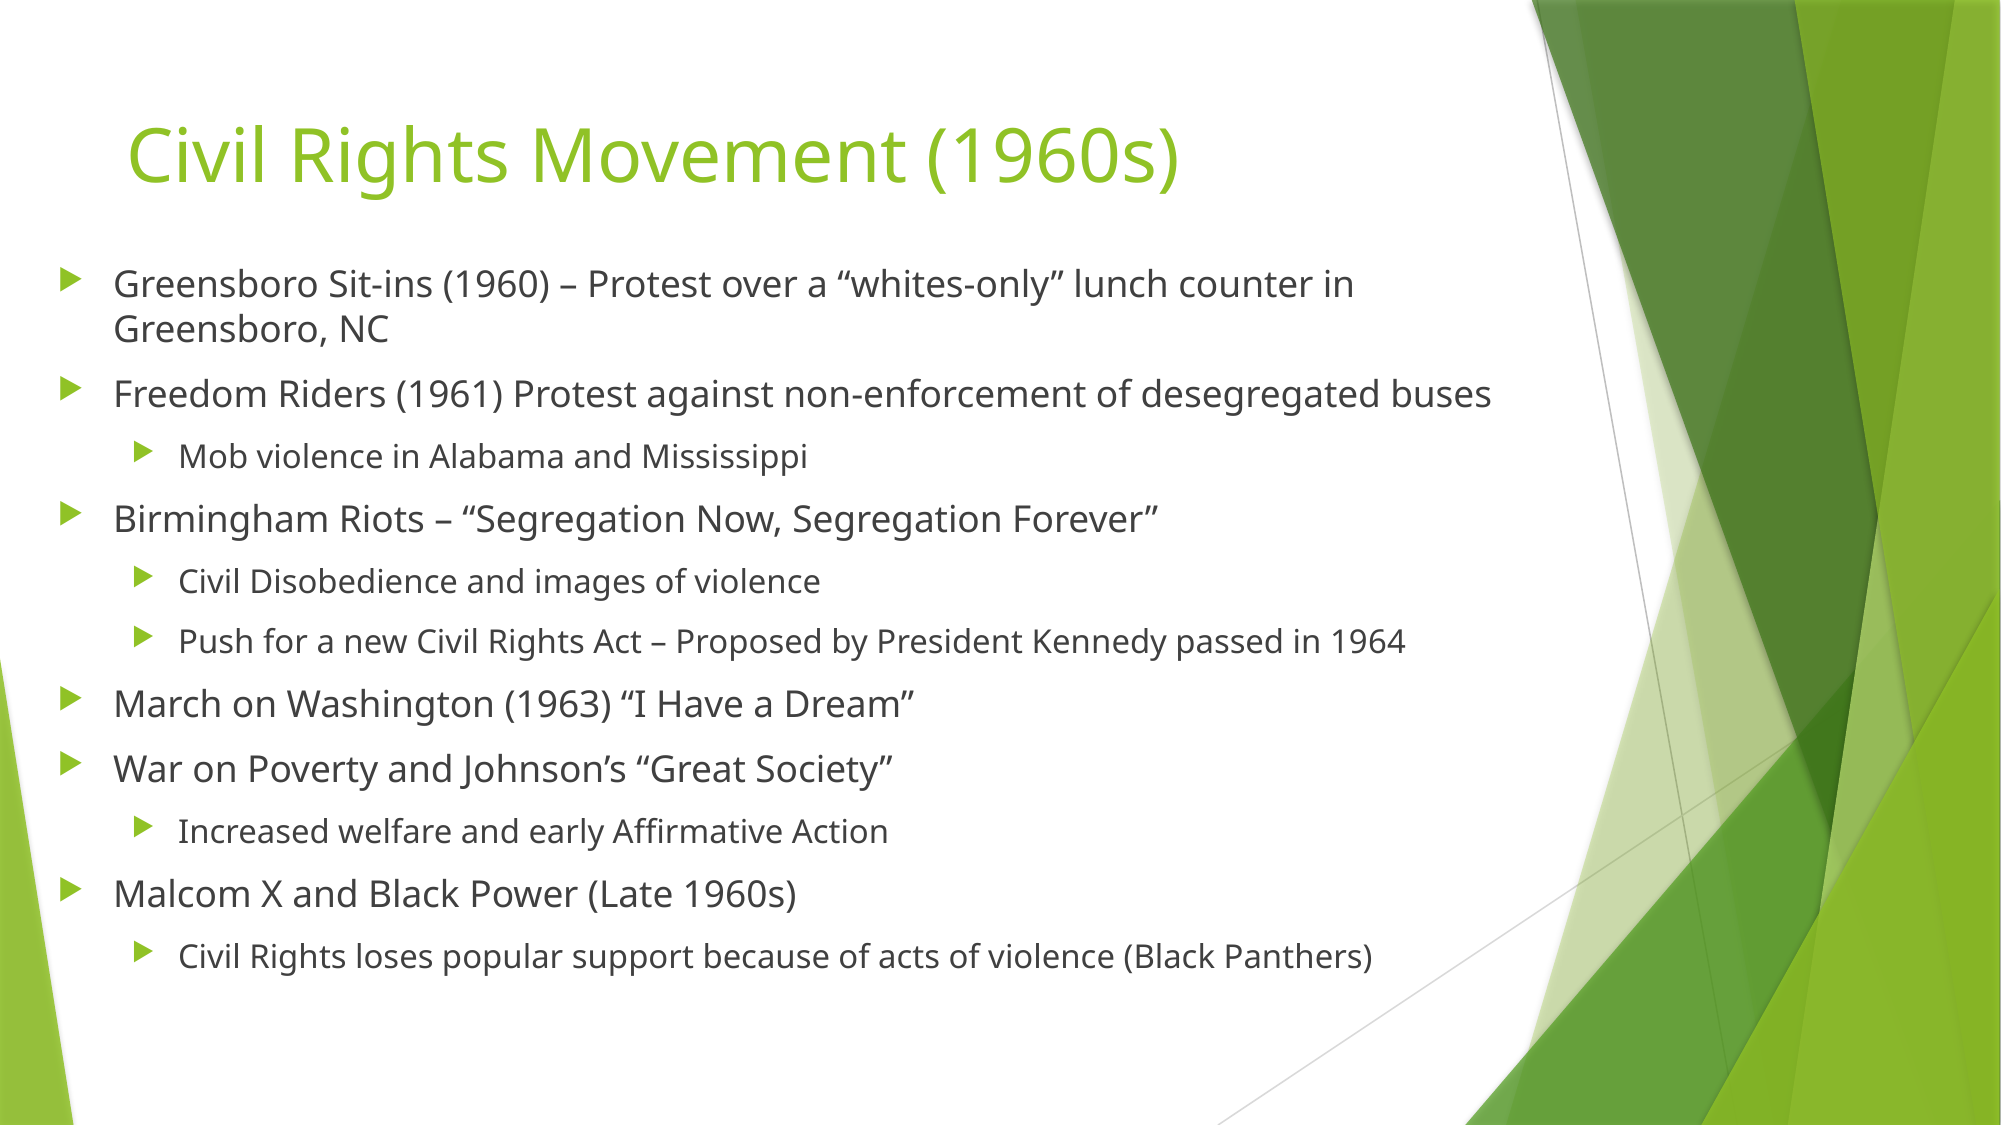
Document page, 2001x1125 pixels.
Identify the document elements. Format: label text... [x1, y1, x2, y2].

title Civil Rights Movement (1960s) [111, 99, 1522, 253]
list Greensboro Sit-ins (1960) – Protest over a “whites-only” lunch counter in Greensboro, NC Freedom Riders (1961) Protest against non-enforcement of desegregated buses Mob violence in Alabama and Mississippi Birmingham Riots – “Segregation Now, Segregation Forever” Civil Disobedience and images of violence Push for a new Civil Rights Act – Proposed by President Kennedy passed in 1964 March on Washington (1963) “I Have a Dream” War on Poverty and Johnson’s “Great Society” Increased welfare and early Affirmative Action Malcom X and Black Power (Late 1960s) Civil Rights loses popular support because of acts of violence (Black Panthers) [42, 253, 1522, 991]
